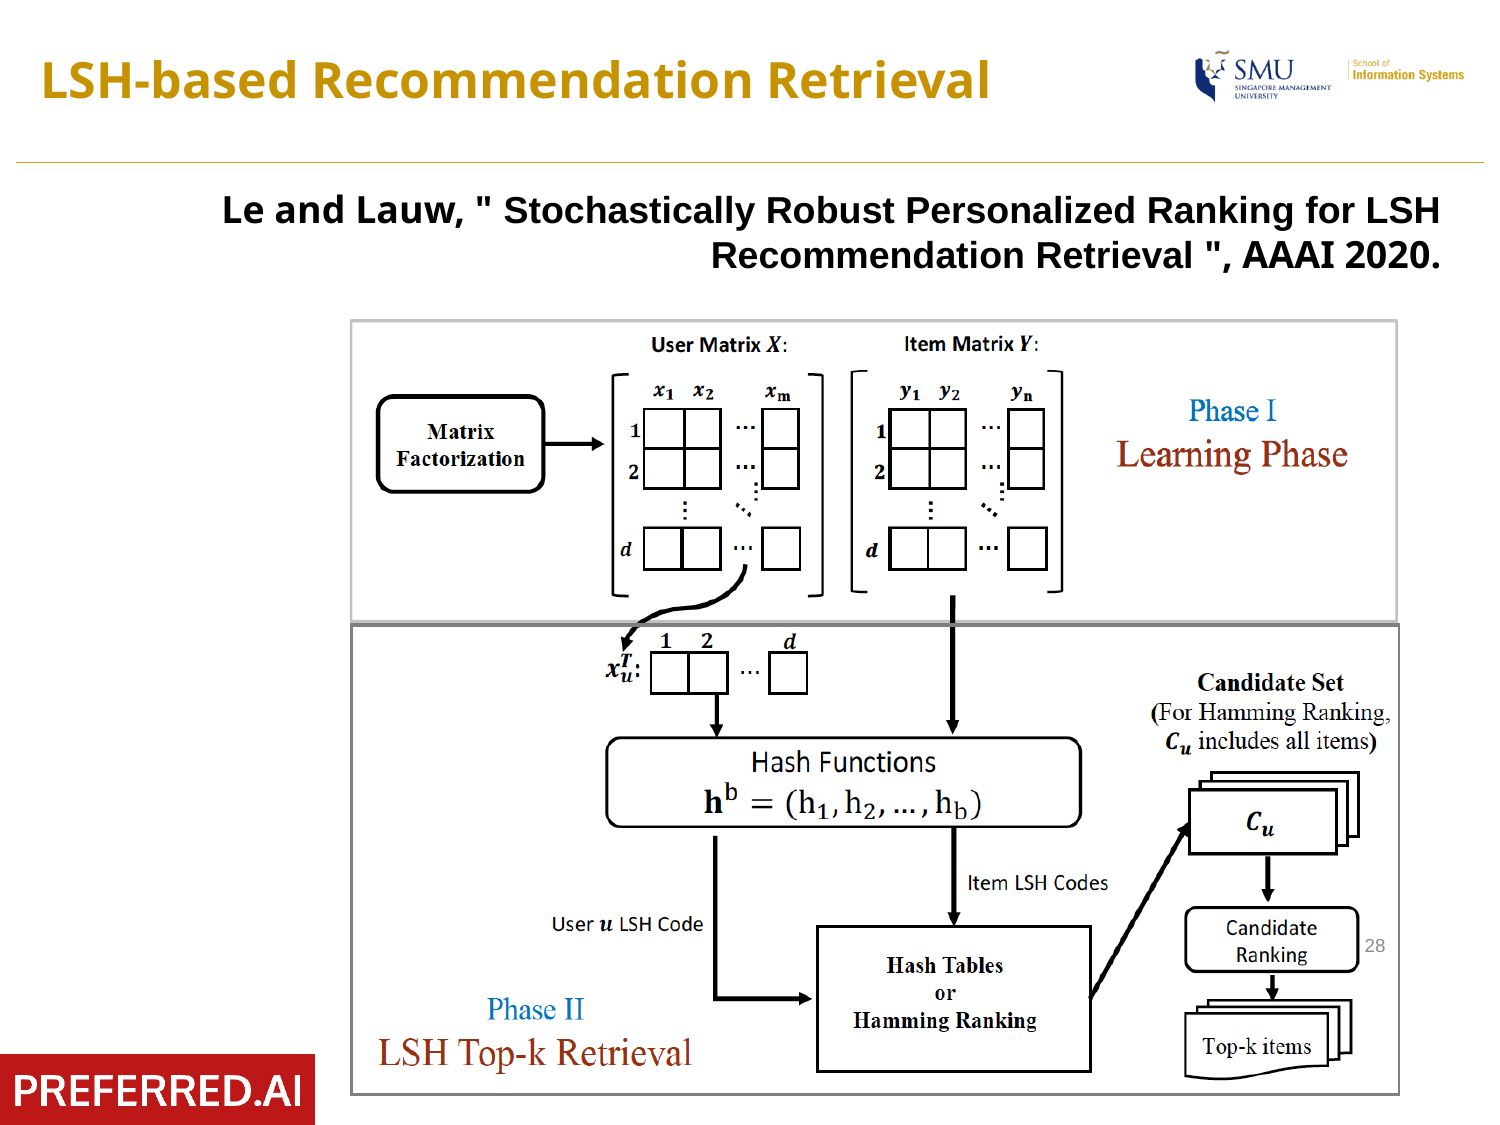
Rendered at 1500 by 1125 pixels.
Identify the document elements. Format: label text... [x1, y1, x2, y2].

text_box Le and Lauw, " Stochastically Robust Personalized Ranking for LSH Recommendation Retrieval ", AAAI 2020. [125, 178, 1457, 284]
picture [0, 1054, 315, 1125]
picture [1175, 29, 1484, 122]
picture [324, 299, 1455, 1125]
text_box LSH-based Recommendation Retrieval [29, 42, 1202, 115]
